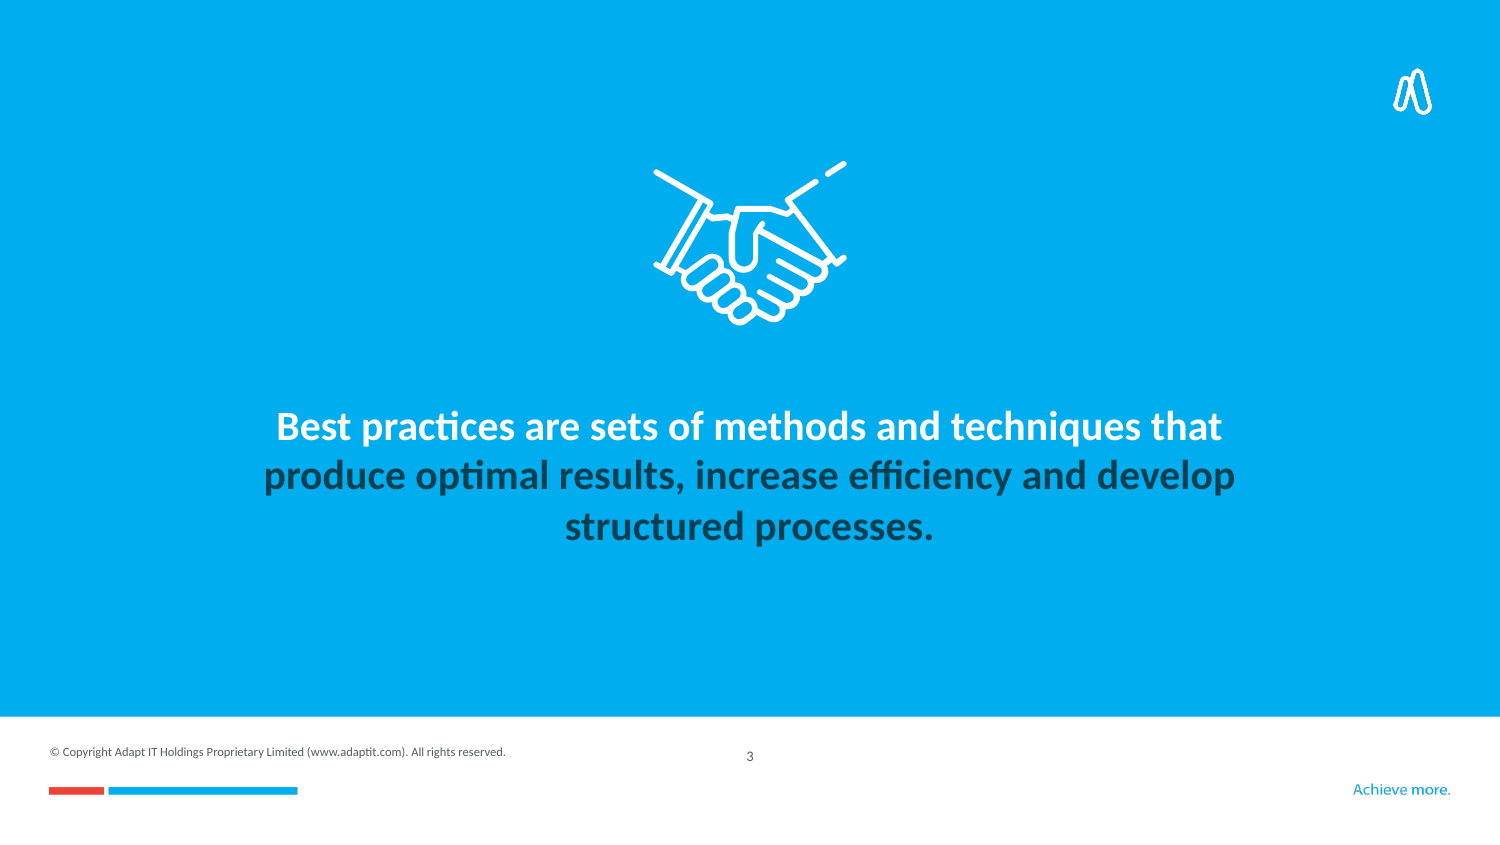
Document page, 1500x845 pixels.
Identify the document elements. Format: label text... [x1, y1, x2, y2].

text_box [652, 160, 848, 326]
picture [1374, 783, 1450, 795]
text_box [0, 0, 1500, 718]
picture [49, 783, 1371, 795]
text_box Best practices are sets of methods and techniques that produce optimal results, increase efficiency and develop structured processes. [203, 390, 1297, 570]
picture [1394, 69, 1431, 114]
